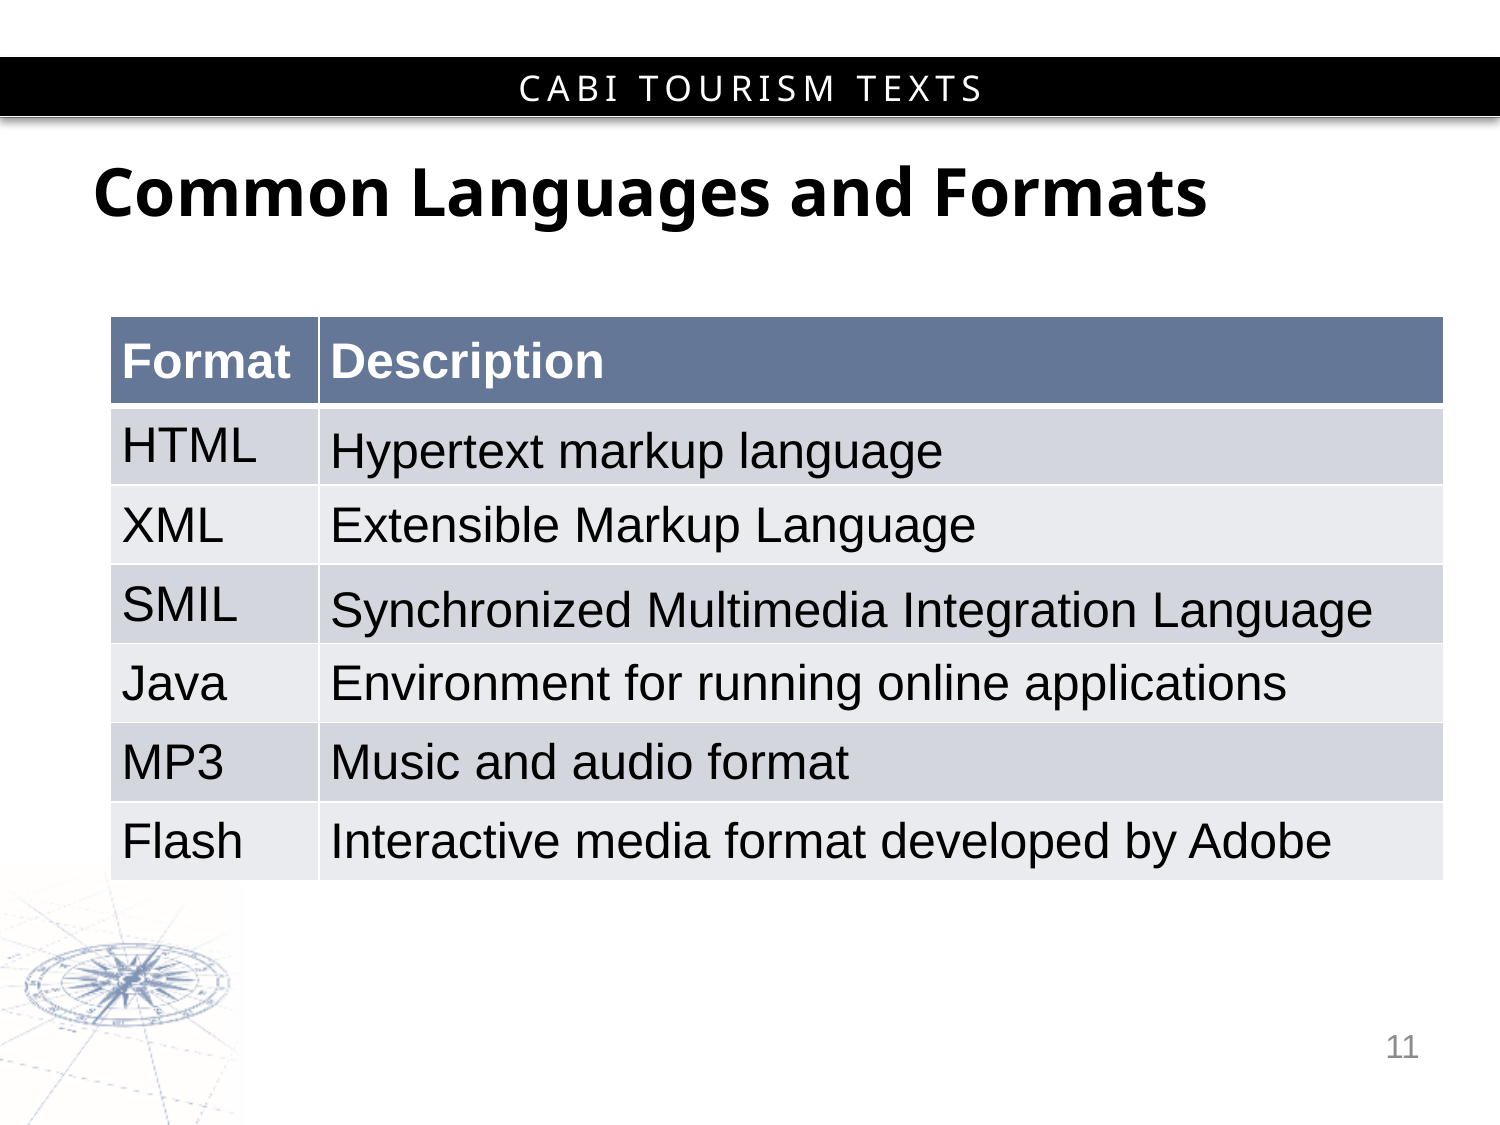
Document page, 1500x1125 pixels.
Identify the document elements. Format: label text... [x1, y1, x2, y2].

table_cell Environment for running online applications [320, 644, 1443, 722]
title Common Languages and Formats [77, 160, 1435, 233]
table_cell Hypertext markup language [320, 409, 1443, 484]
picture [0, 862, 209, 1125]
slide_number 11 [1084, 1014, 1435, 1075]
table_cell Music and audio format [320, 723, 1443, 801]
table_header Format [111, 317, 318, 403]
table_header Description [320, 317, 1443, 403]
table_cell Java [111, 644, 318, 722]
table_cell Interactive media format developed by Adobe [320, 803, 1443, 880]
table_cell SMIL [111, 565, 318, 643]
table_cell Synchronized Multimedia Integration Language [320, 565, 1443, 643]
table_cell Flash [111, 803, 318, 880]
table_cell XML [111, 486, 318, 563]
table_cell MP3 [111, 723, 318, 801]
table_cell HTML [111, 409, 318, 484]
table_cell Extensible Markup Language [320, 486, 1443, 563]
